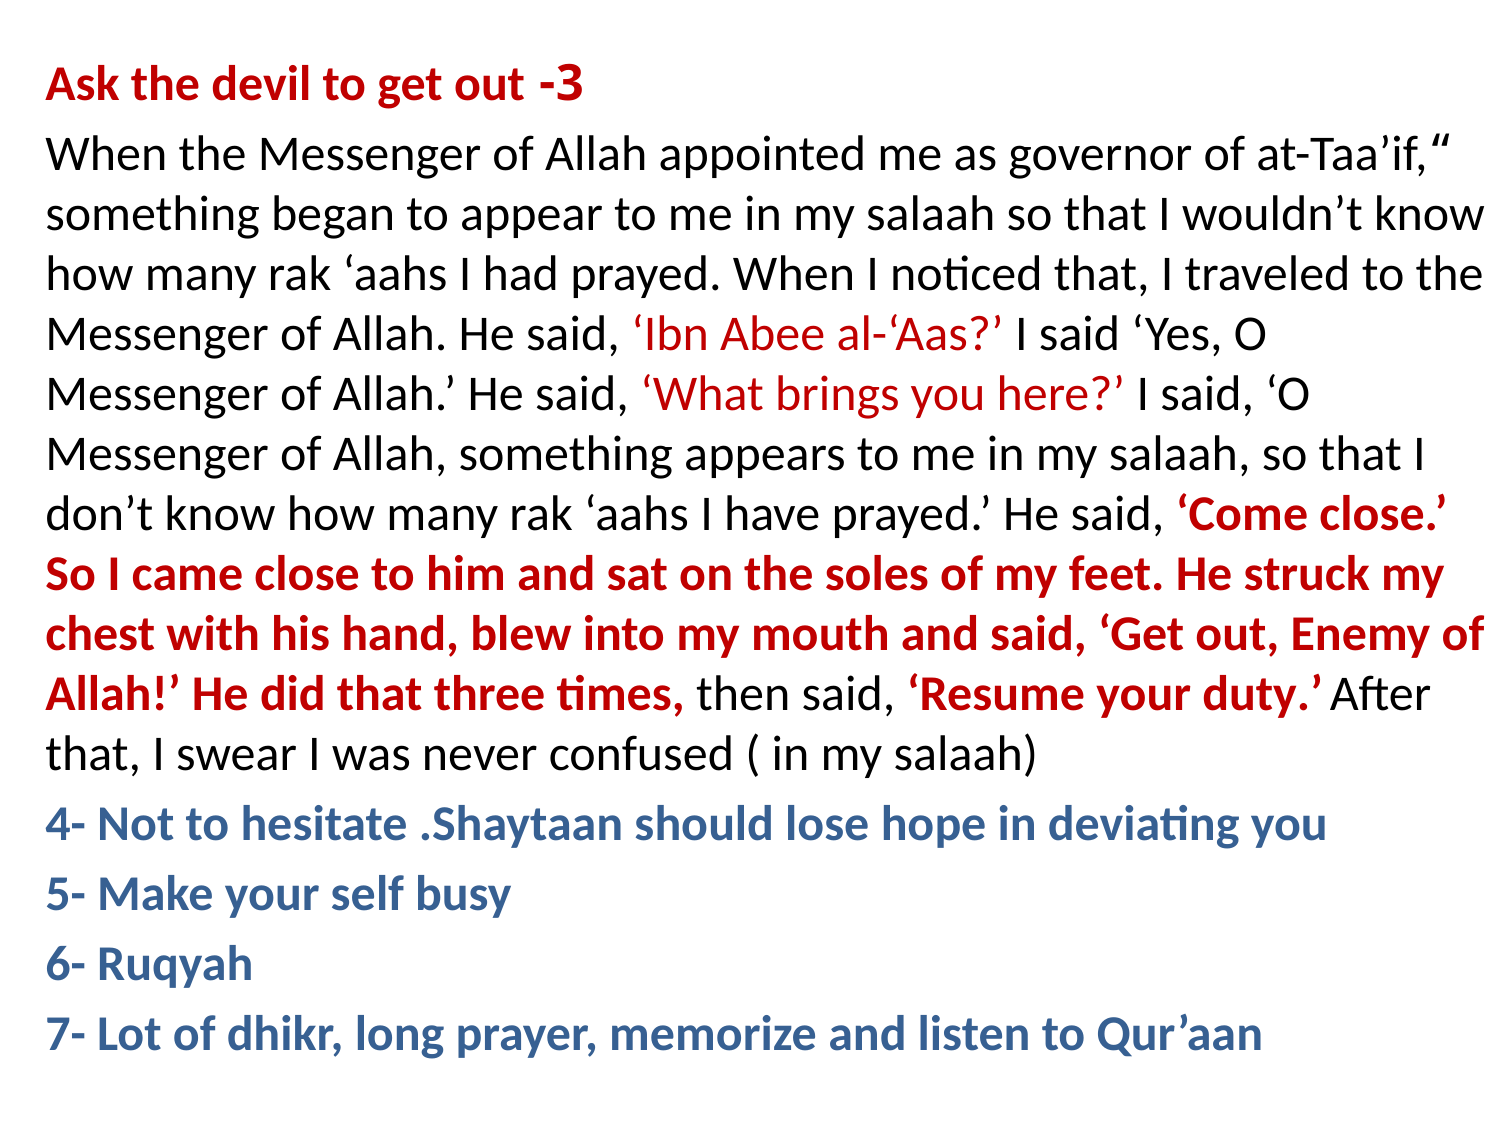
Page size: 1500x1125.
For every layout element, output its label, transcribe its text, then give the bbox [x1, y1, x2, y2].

list 3- Ask the devil to get out “When the Messenger of Allah appointed me as governor of at-Taa’if, something began to appear to me in my salaah so that I wouldn’t know how many rak ‘aahs I had prayed. When I noticed that, I traveled to the Messenger of Allah. He said, ‘Ibn Abee al-‘Aas?’ I said ‘Yes, O Messenger of Allah.’ He said, ‘What brings you here?’ I said, ‘O Messenger of Allah, something appears to me in my salaah, so that I don’t know how many rak ‘aahs I have prayed.’ He said, ‘Come close.’ So I came close to him and sat on the soles of my feet. He struck my chest with his hand, blew into my mouth and said, ‘Get out, Enemy of Allah!’ He did that three times, then said, ‘Resume your duty.’ After that, I swear I was never confused ( in my salaah) 4- Not to hesitate .Shaytaan should lose hope in deviating you 5- Make your self busy 6- Ruqyah 7- Lot of dhikr, long prayer, memorize and listen to Qur’aan [30, 42, 1500, 965]
